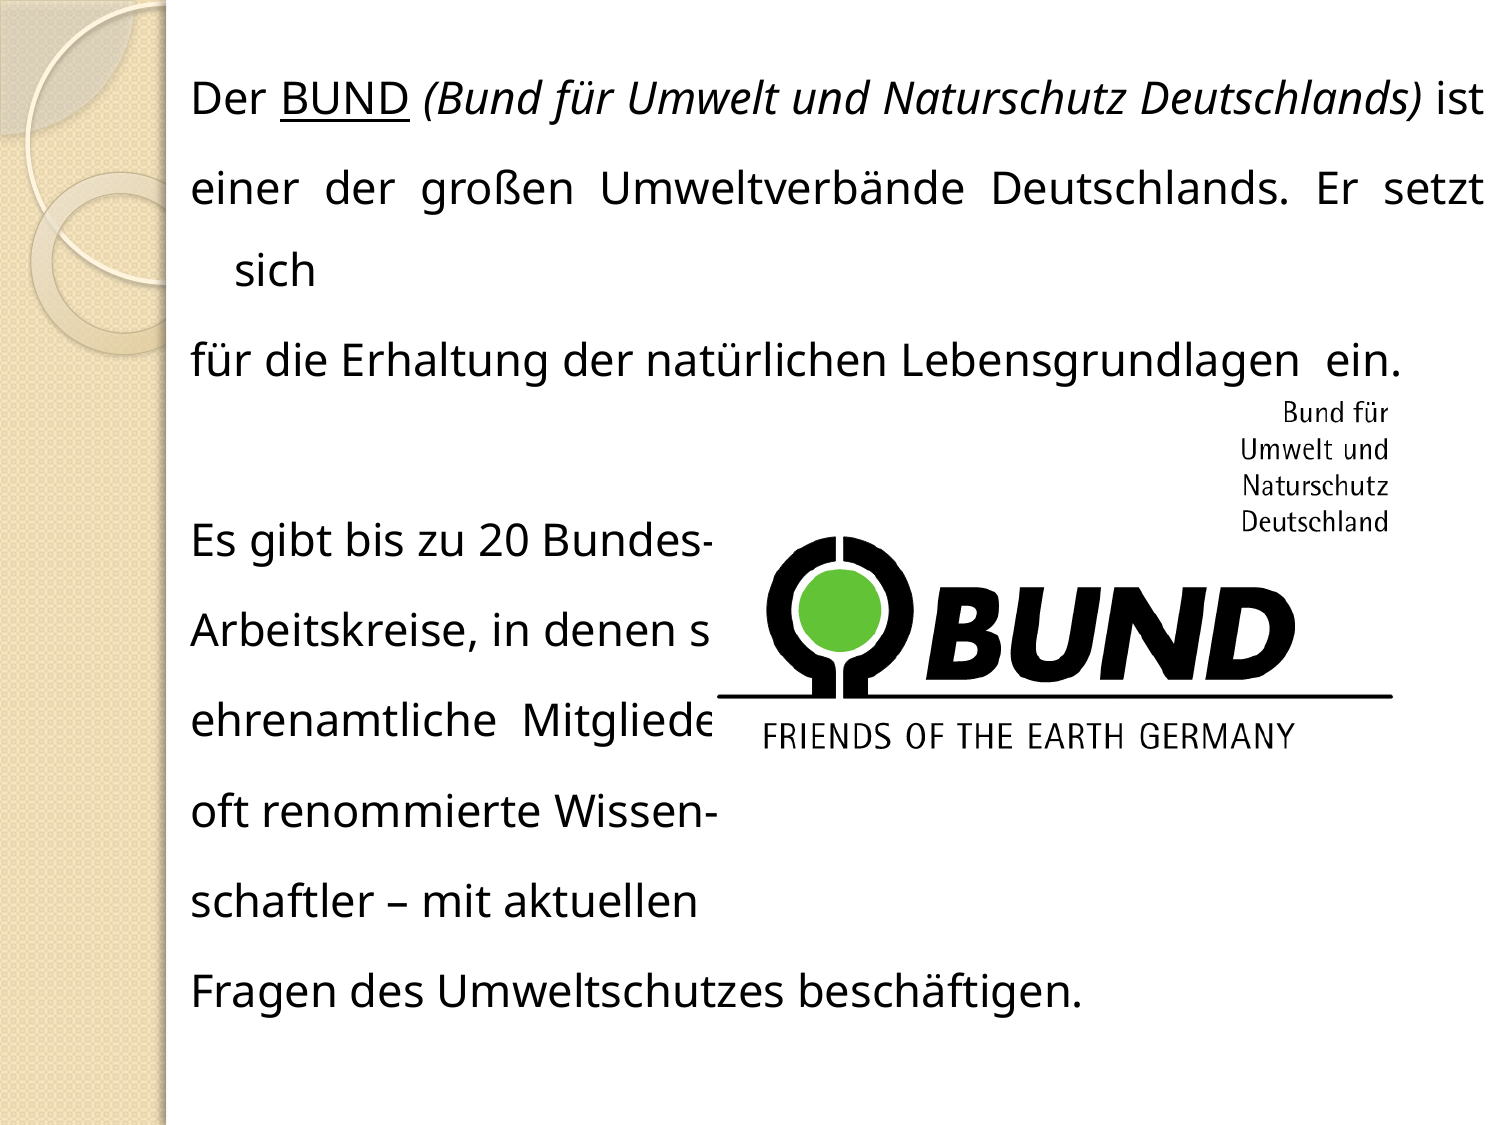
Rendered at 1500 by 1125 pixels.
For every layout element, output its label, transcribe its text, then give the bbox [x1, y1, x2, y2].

list Der BUND (Bund für Umwelt und Naturschutz Deutschlands) ist einer der großen Umweltverbände Deutschlands. Er setzt sich für die Erhaltung der natürlichen Lebensgrundlagen ein. Es gibt bis zu 20 Bundes- Arbeitskreise, in denen sich ehrenamtliche Mitglieder – oft renommierte Wissen- schaftler – mit aktuellen Fragen des Umweltschutzes beschäftigen. [175, 35, 1500, 1061]
picture [712, 399, 1408, 763]
